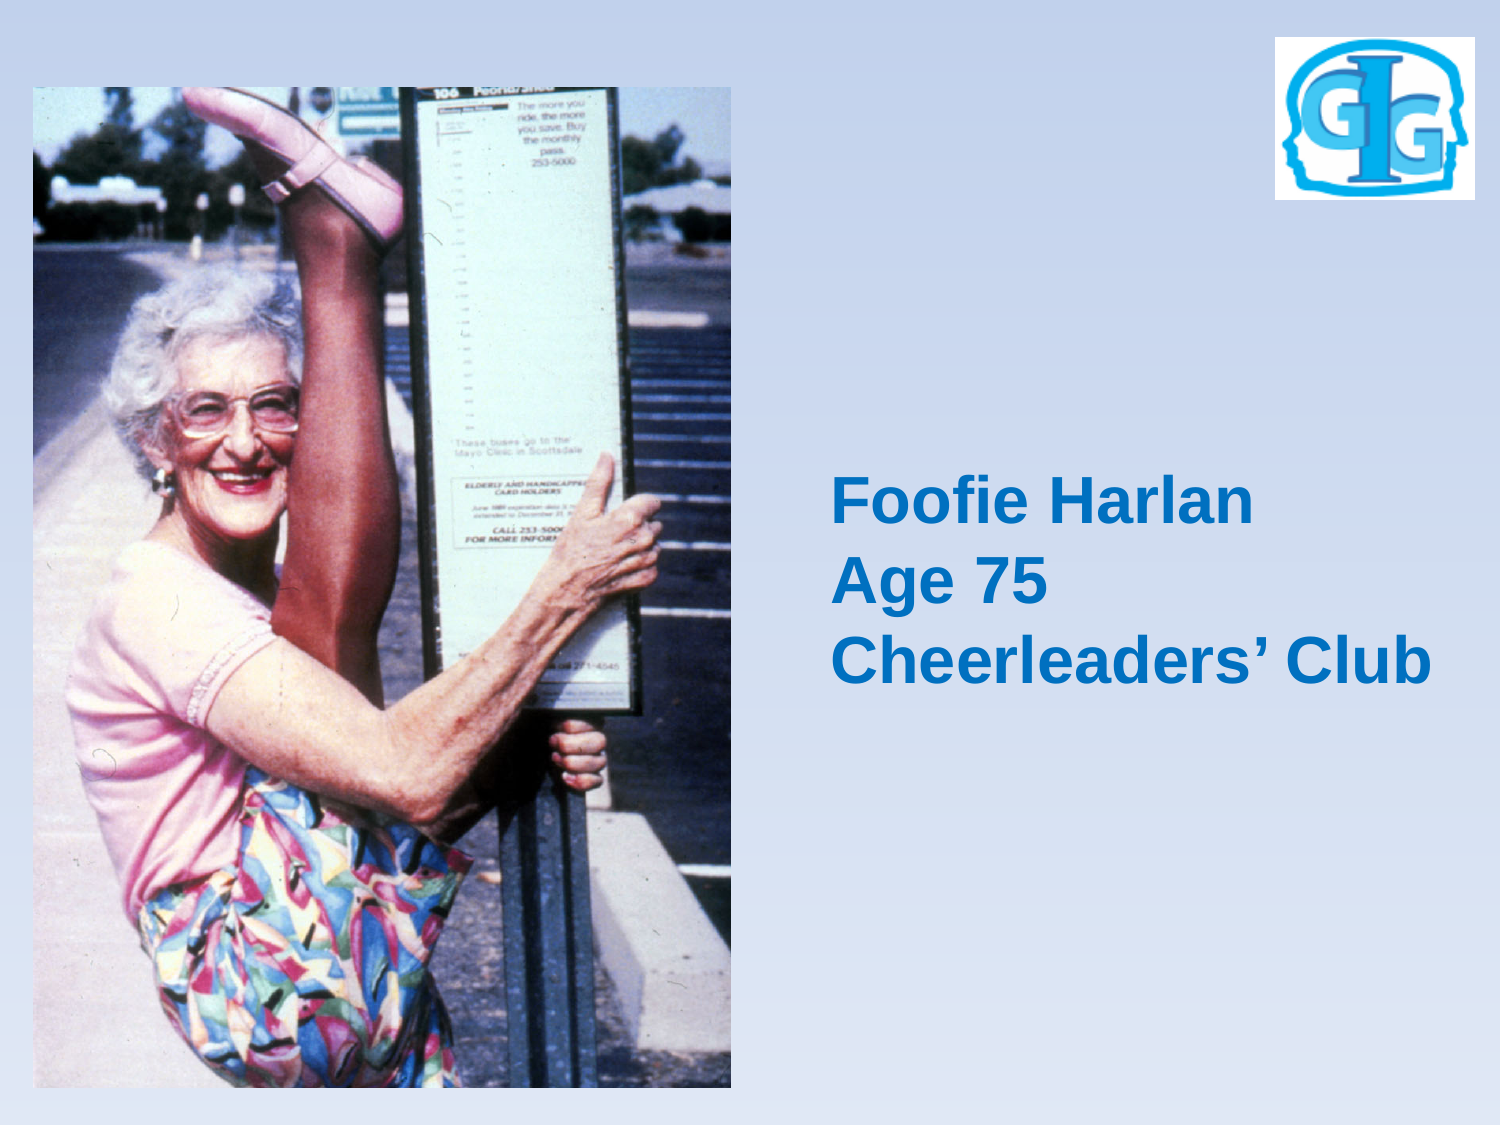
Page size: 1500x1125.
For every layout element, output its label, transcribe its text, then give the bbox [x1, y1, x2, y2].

text_box Foofie Harlan Age 75 Cheerleaders’ Club [815, 449, 1449, 705]
picture [33, 87, 731, 1088]
picture [1275, 37, 1475, 200]
